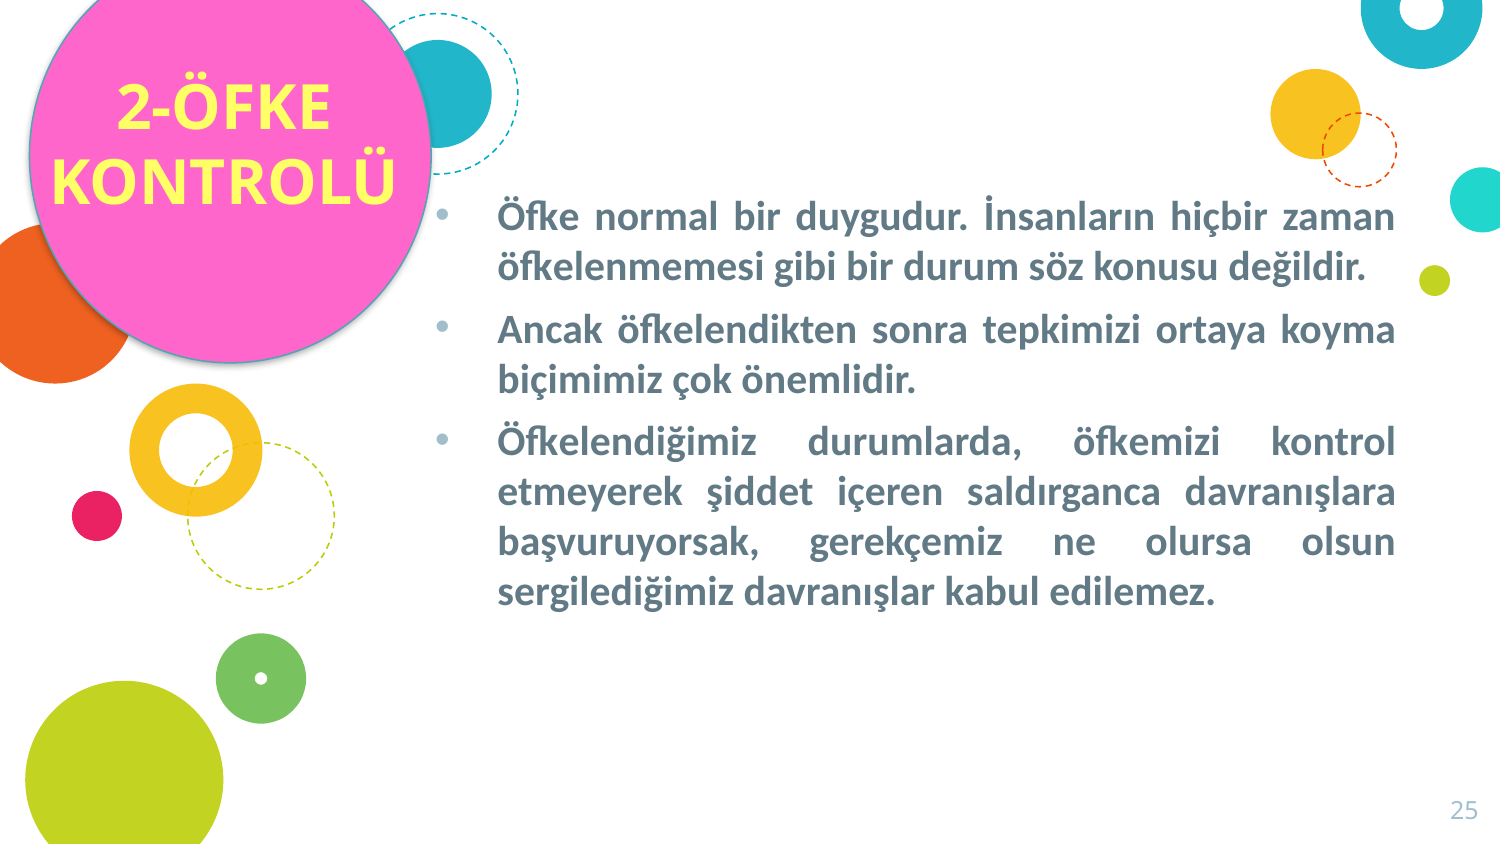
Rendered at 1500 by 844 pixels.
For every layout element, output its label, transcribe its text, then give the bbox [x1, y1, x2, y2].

title 2-ÖFKE KONTROLÜ [29, 126, 420, 232]
list Öfke normal bir duygudur. İnsanların hiçbir zaman öfkelenmemesi gibi bir durum söz konusu değildir. Ancak öfkelendikten sonra tepkimizi ortaya koyma biçimimiz çok önemlidir. Öfkelendiğimiz durumlarda, öfkemizi kontrol etmeyerek şiddet içeren saldırganca davranışlara başvuruyorsak, gerekçemiz ne olursa olsun sergilediğimiz davranışlar kabul edilemez. [407, 173, 1412, 765]
text_box [30, 0, 432, 173]
slide_number 25 [1416, 779, 1494, 844]
text_box [42, 232, 407, 364]
